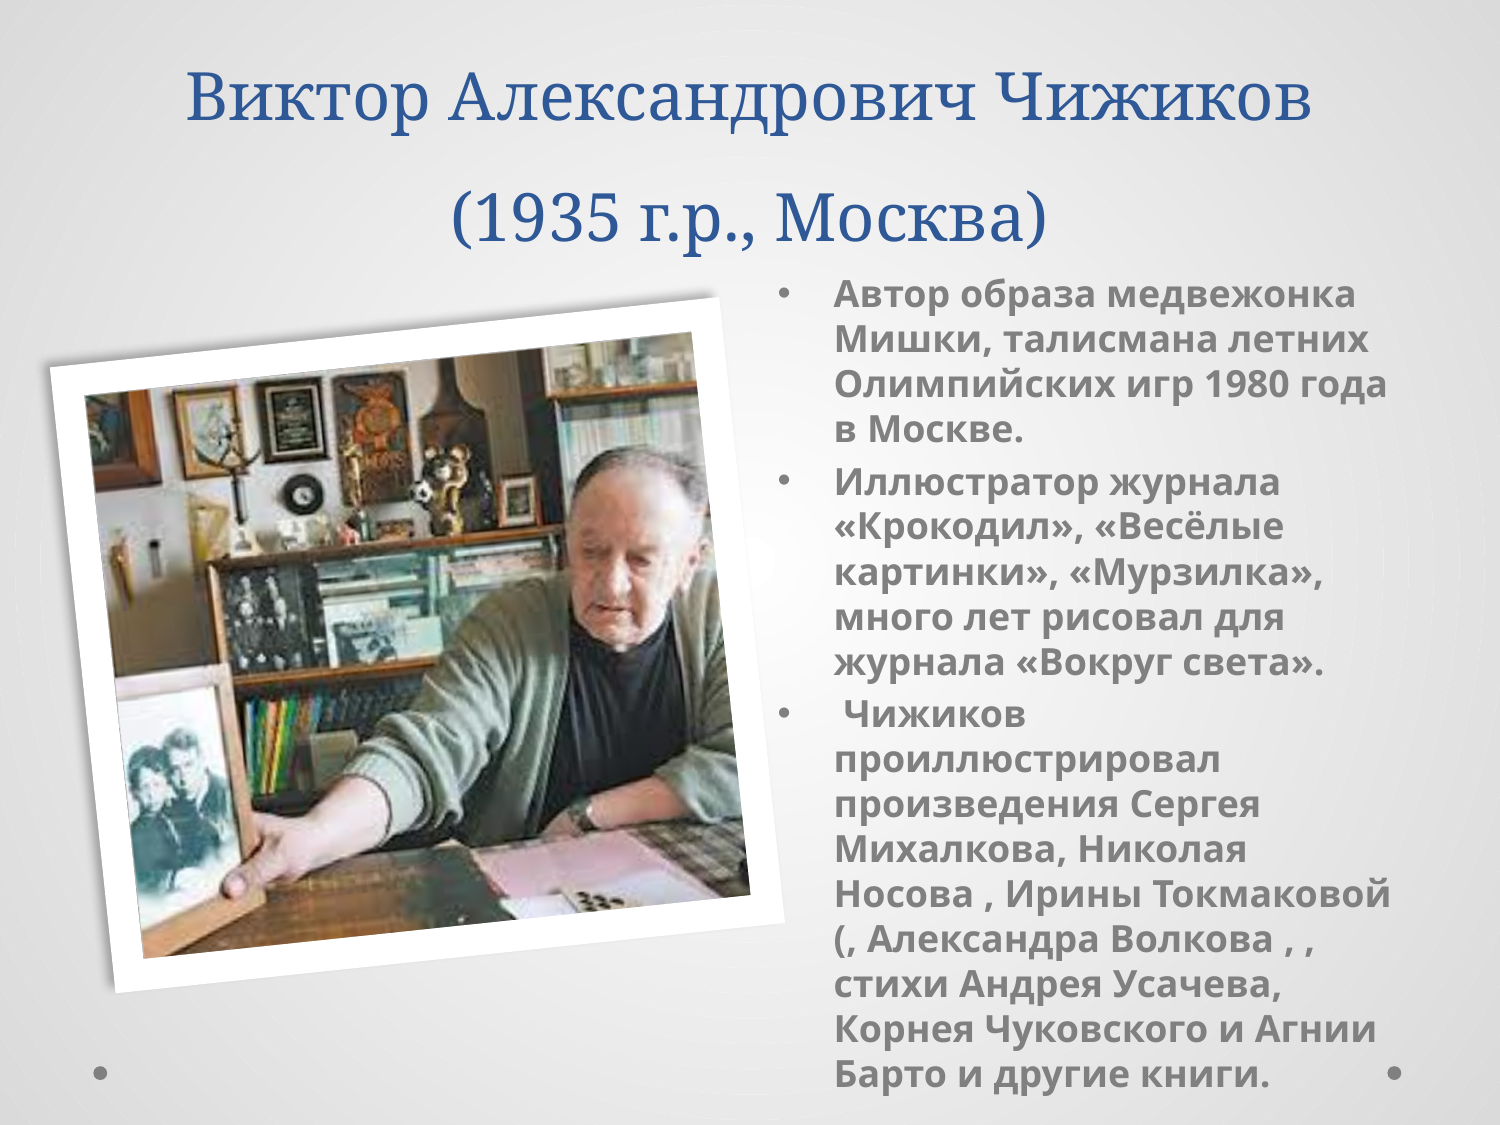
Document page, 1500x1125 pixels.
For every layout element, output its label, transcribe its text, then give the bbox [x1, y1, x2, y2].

picture [723, 642, 750, 897]
picture [86, 394, 111, 630]
list Автор образа медвежонка Мишки, талисмана летних Олимпийских игр 1980 года в Москве. Иллюстратор журнала «Крокодил», «Весёлые картинки», «Мурзилка», много лет рисовал для журнала «Вокруг света». Чижиков проиллюстрировал произведения Сергея Михалкова, Николая Носова , Ирины Токмаковой (, Александра Волкова , , стихи Андрея Усачева, Корнея Чуковского и Агнии Барто и другие книги. [762, 262, 1425, 1083]
picture [142, 929, 418, 958]
picture [432, 333, 694, 361]
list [111, 361, 723, 929]
title Виктор Александрович Чижиков (1935 г.р., Москва) [75, 0, 1425, 263]
